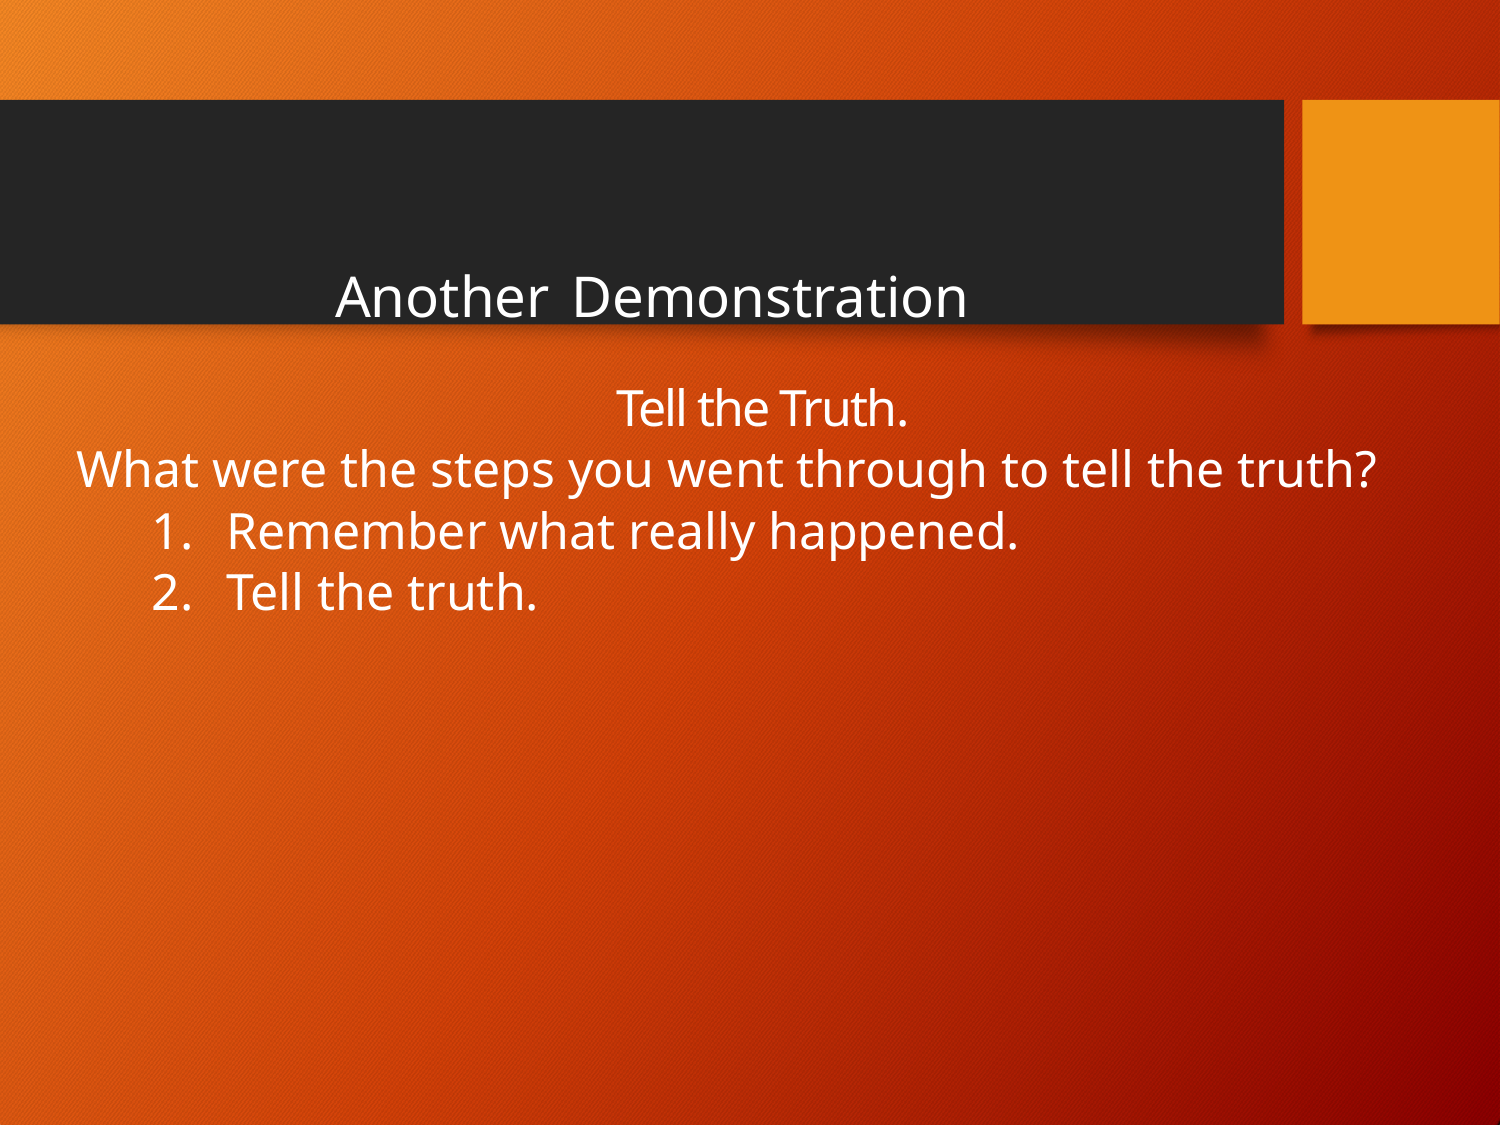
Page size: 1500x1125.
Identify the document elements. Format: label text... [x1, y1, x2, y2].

text_box Another Demonstration [93, 259, 1210, 329]
picture [0, 0, 1500, 1125]
text_box Tell the Truth. What were the steps you went through to tell the truth? Remember what really happened. Tell the truth. [75, 374, 1450, 621]
